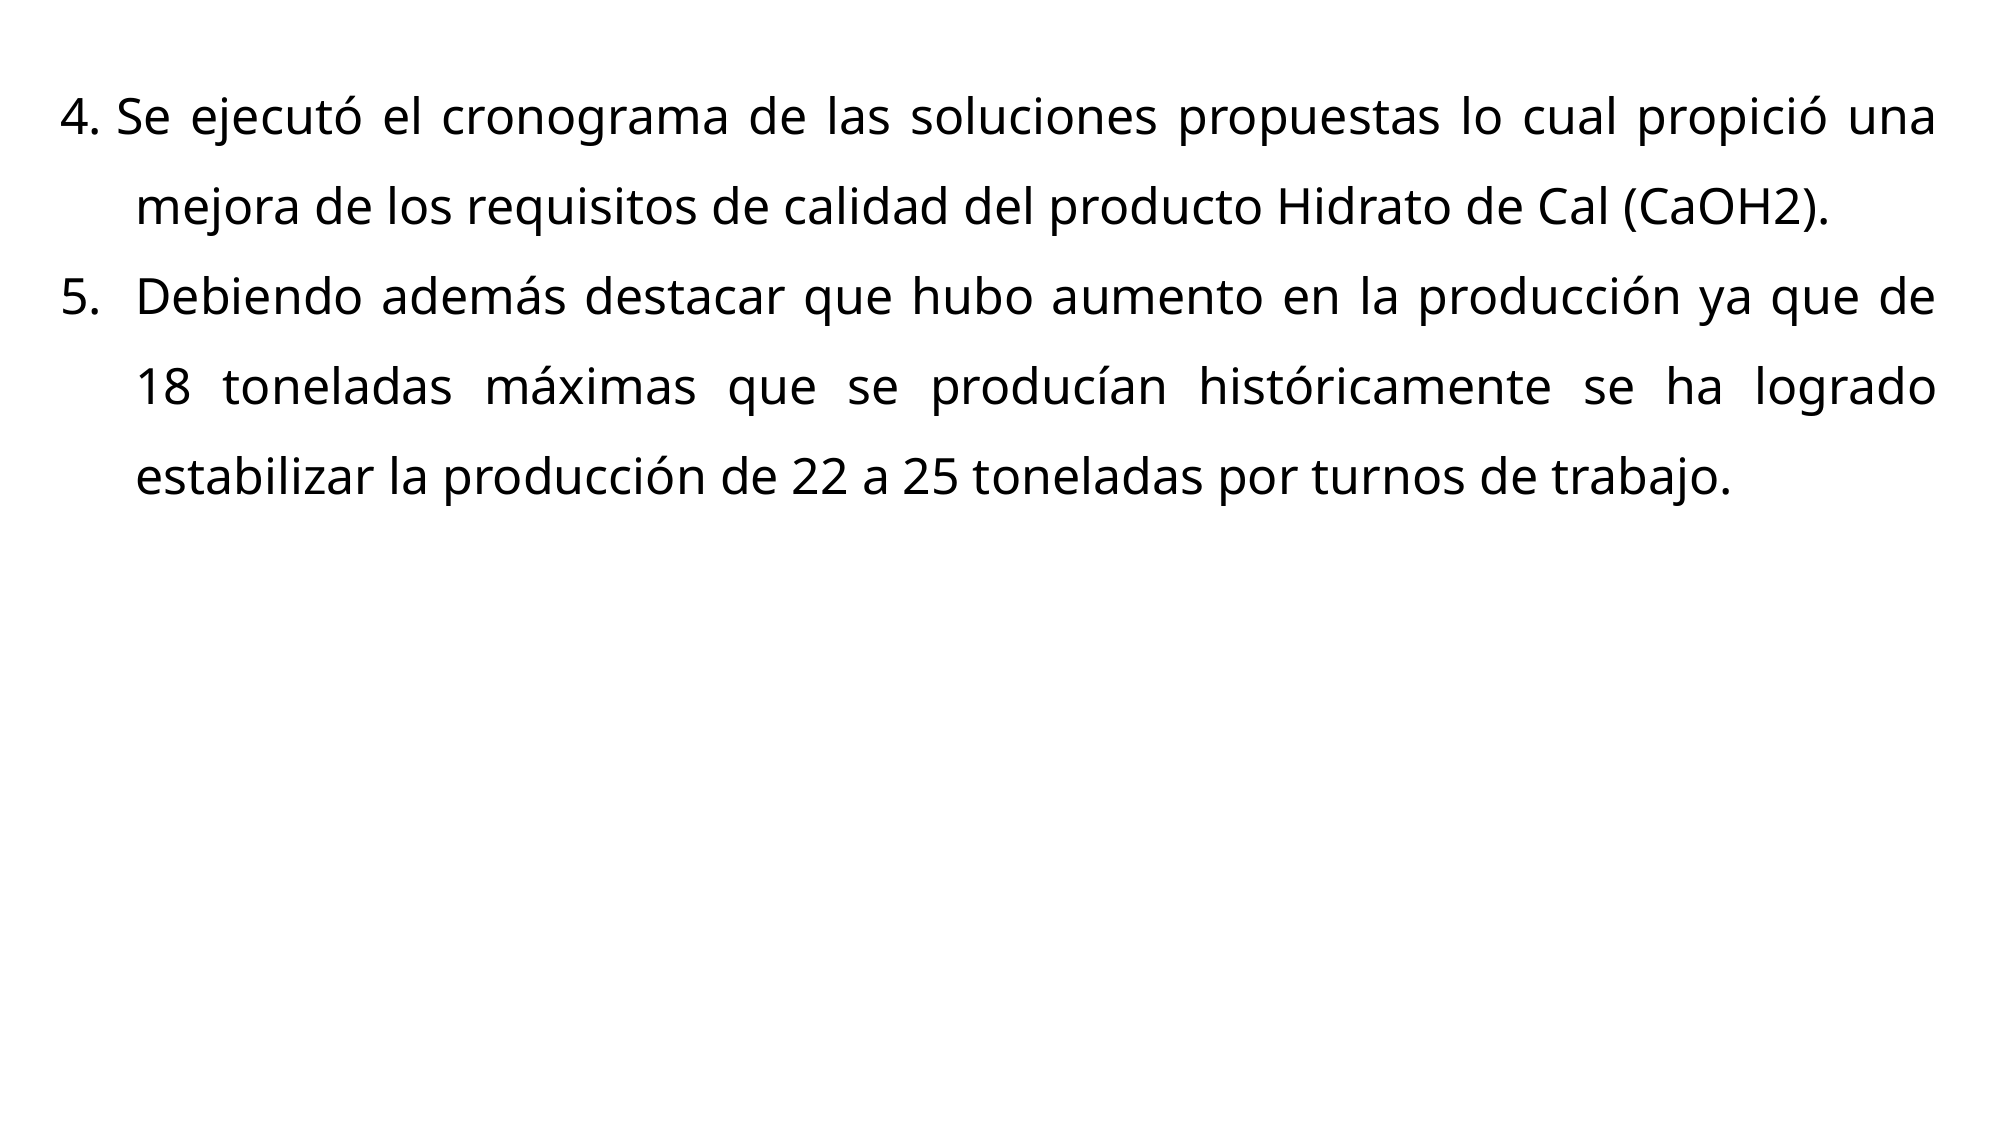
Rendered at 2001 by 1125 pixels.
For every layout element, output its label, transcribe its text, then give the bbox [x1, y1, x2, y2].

text_box 4. Se ejecutó el cronograma de las soluciones propuestas lo cual propició una mejora de los requisitos de calidad del producto Hidrato de Cal (CaOH2). 5. Debiendo además destacar que hubo aumento en la producción ya que de 18 toneladas máximas que se producían históricamente se ha logrado estabilizar la producción de 22 a 25 toneladas por turnos de trabajo. [45, 46, 1954, 512]
